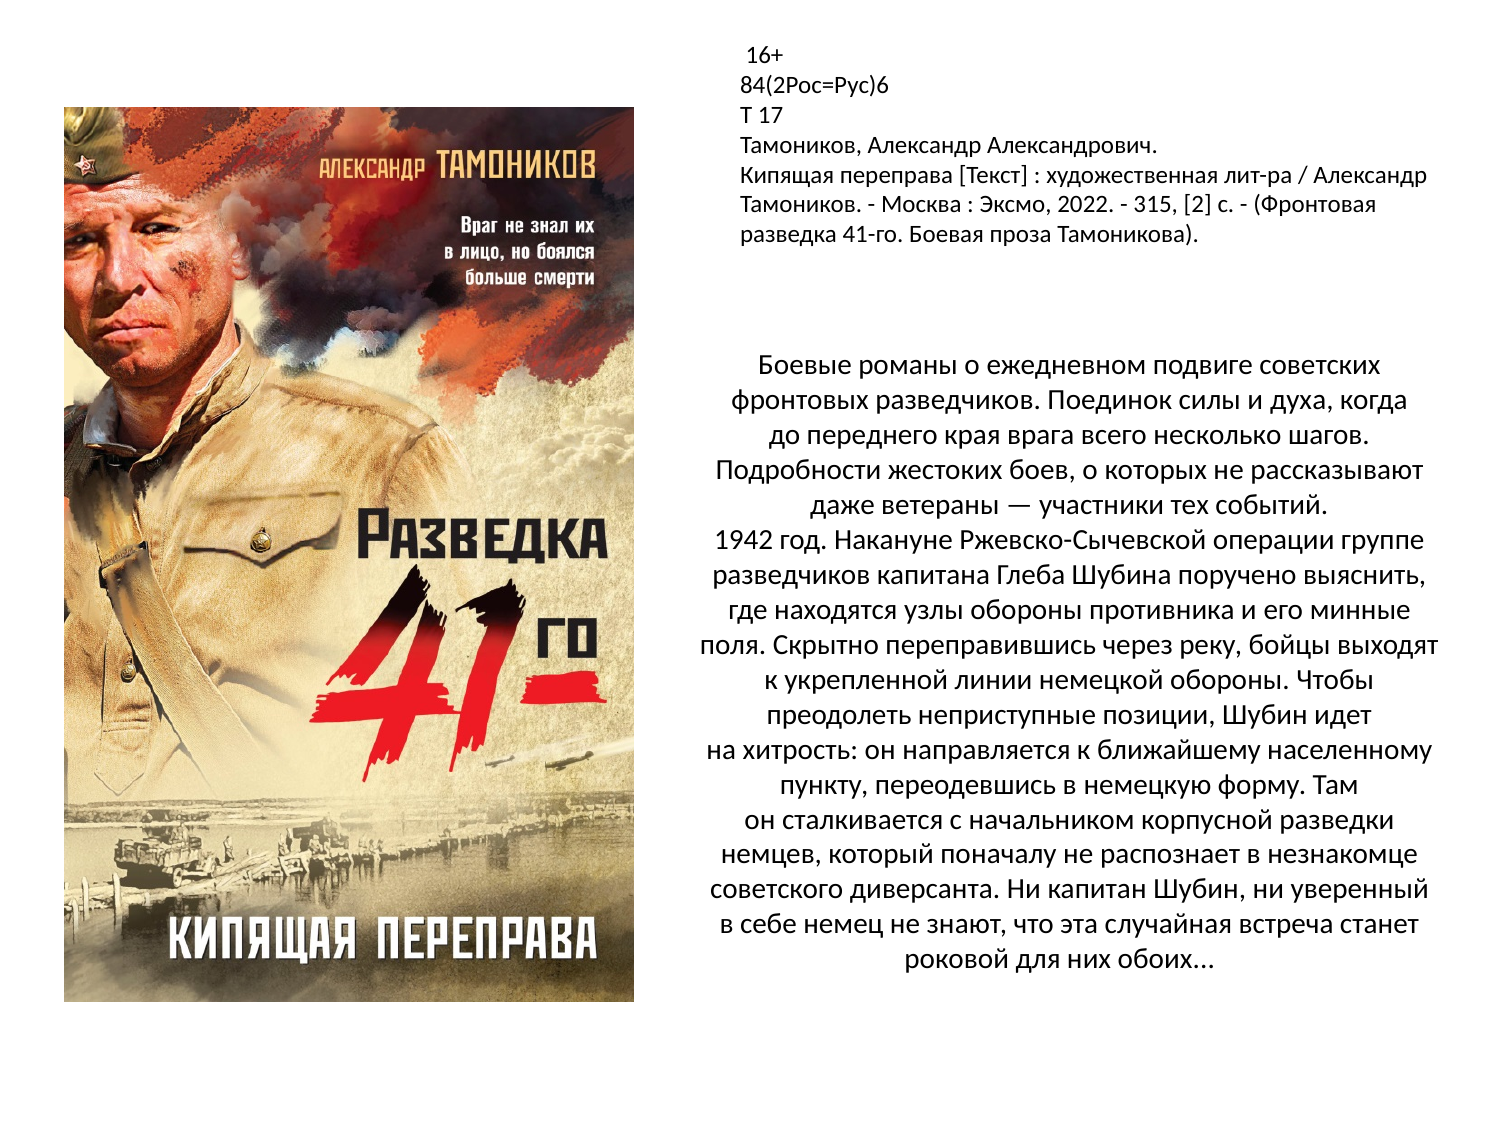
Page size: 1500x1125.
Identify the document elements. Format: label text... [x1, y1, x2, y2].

text_box 16+ 84(2Рос=Рус)6 Т 17 Тамоников, Александр Александрович. Кипящая переправа [Текст] : художественная лит-ра / Александр Тамоников. - Москва : Эксмо, 2022. - 315, [2] с. - (Фронтовая разведка 41-го. Боевая проза Тамоникова). [725, 30, 1476, 256]
text_box Боевые романы о ежедневном подвиге советских фронтовых разведчиков. Поединок силы и духа, когда до переднего края врага всего несколько шагов. Подробности жестоких боев, о которых не рассказывают даже ветераны — участники тех событий. 1942 год. Накануне Ржевско-Сычевской операции группе разведчиков капитана Глеба Шубина поручено выяснить, где находятся узлы обороны противника и его минные поля. Скрытно переправившись через реку, бойцы выходят к укрепленной линии немецкой обороны. Чтобы преодолеть неприступные позиции, Шубин идет на хитрость: он направляется к ближайшему населенному пункту, переодевшись в немецкую форму. Там он сталкивается с начальником корпусной разведки немцев, который поначалу не распознает в незнакомце советского диверсанта. Ни капитан Шубин, ни уверенный в себе немец не знают, что эта случайная встреча станет роковой для них обоих... [680, 338, 1459, 983]
picture [64, 106, 634, 1002]
